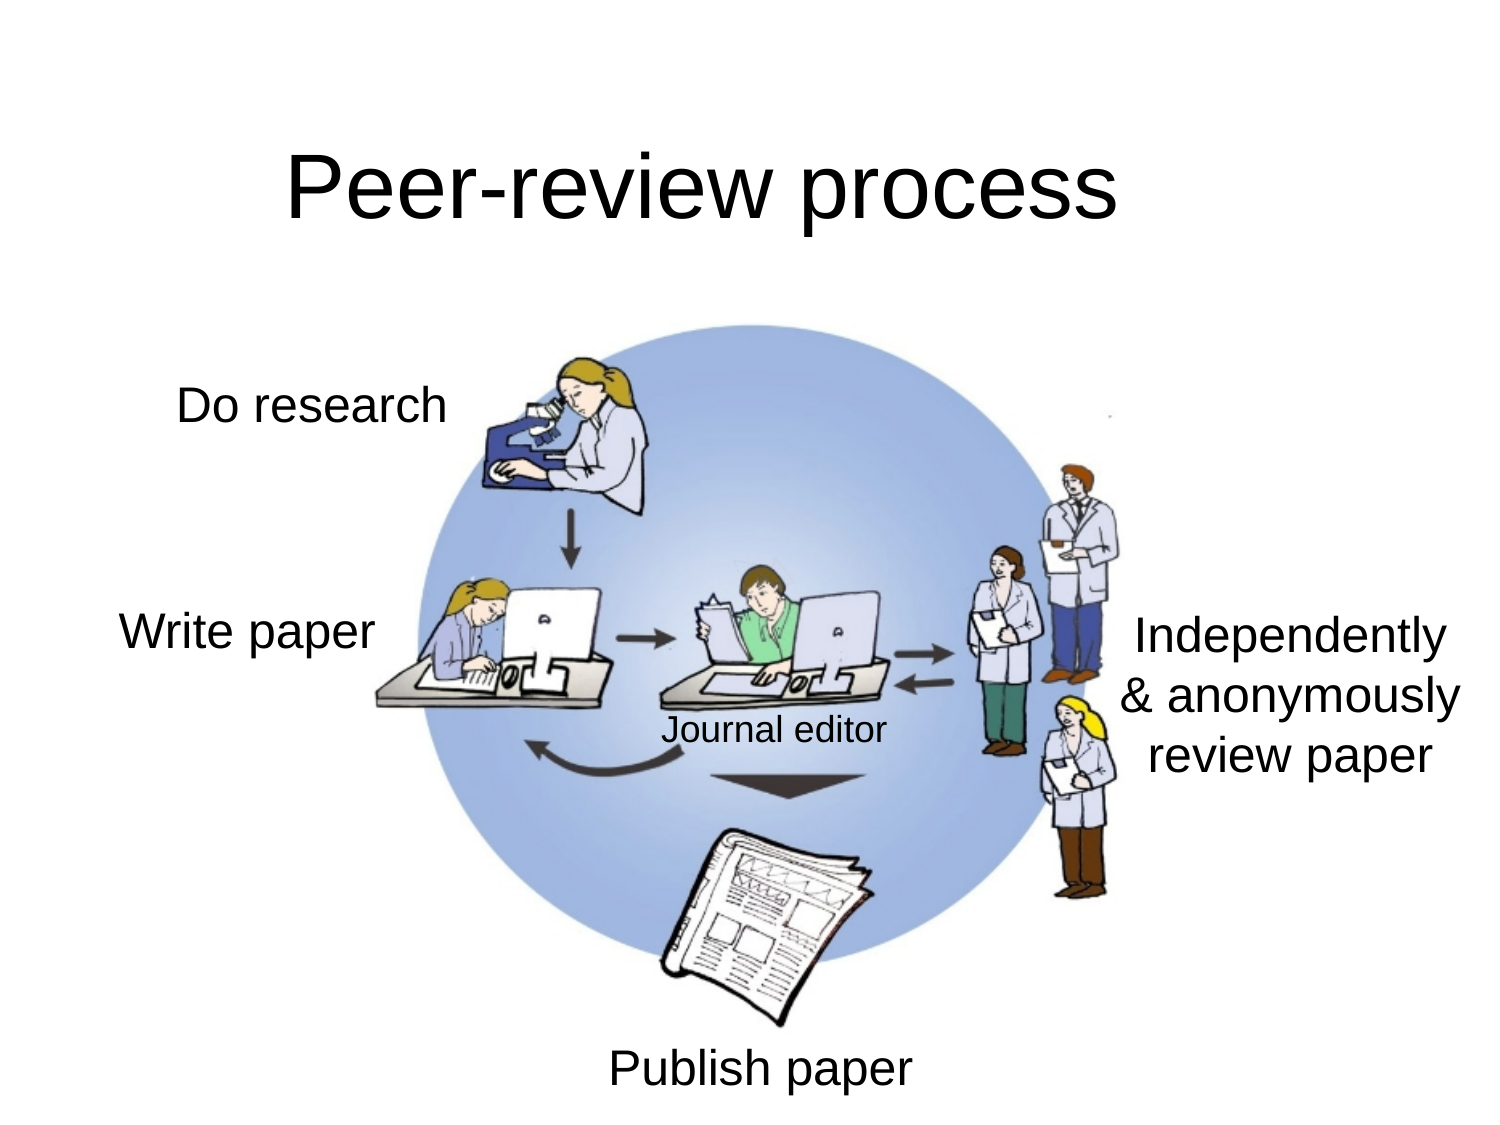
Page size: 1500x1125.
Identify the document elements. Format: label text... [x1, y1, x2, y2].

text_box Publish paper [568, 1045, 953, 1103]
title Peer-review process [65, 88, 1341, 276]
text_box Independently & anonymously review paper [1130, 594, 1499, 790]
text_box Write paper [94, 591, 365, 666]
text_box Do research [159, 365, 365, 441]
picture [370, 321, 1125, 1037]
